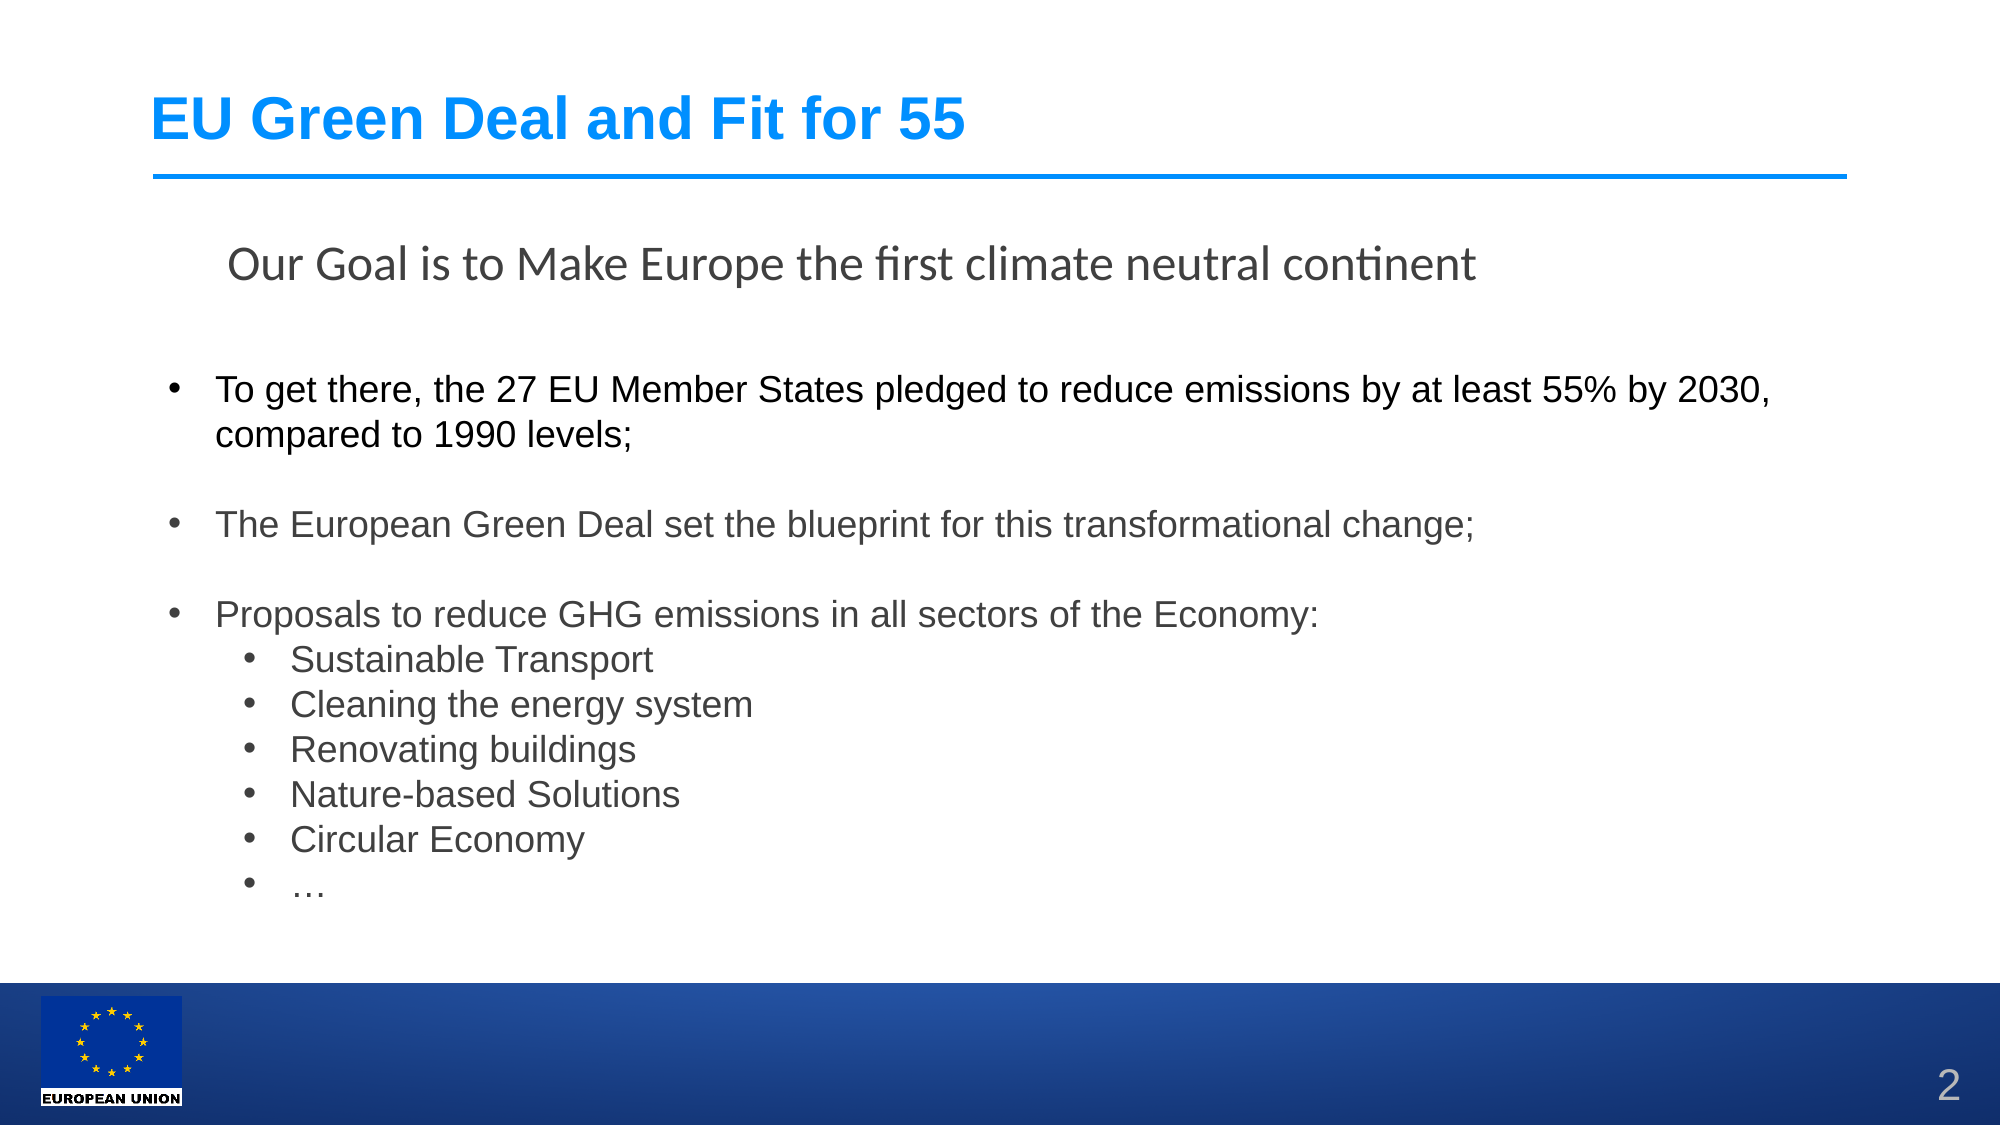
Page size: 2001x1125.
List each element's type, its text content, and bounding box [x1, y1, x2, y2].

picture [0, 982, 2000, 1125]
text_box To get there, the 27 EU Member States pledged to reduce emissions by at least 55% by 2030, compared to 1990 levels; The European Green Deal set the blueprint for this transformational change; Proposals to reduce GHG emissions in all sectors of the Economy: Sustainable Transport Cleaning the energy system Renovating buildings Nature-based Solutions Circular Economy … [153, 312, 1847, 957]
text_box Our Goal is to Make Europe the first climate neutral continent [212, 223, 1788, 299]
